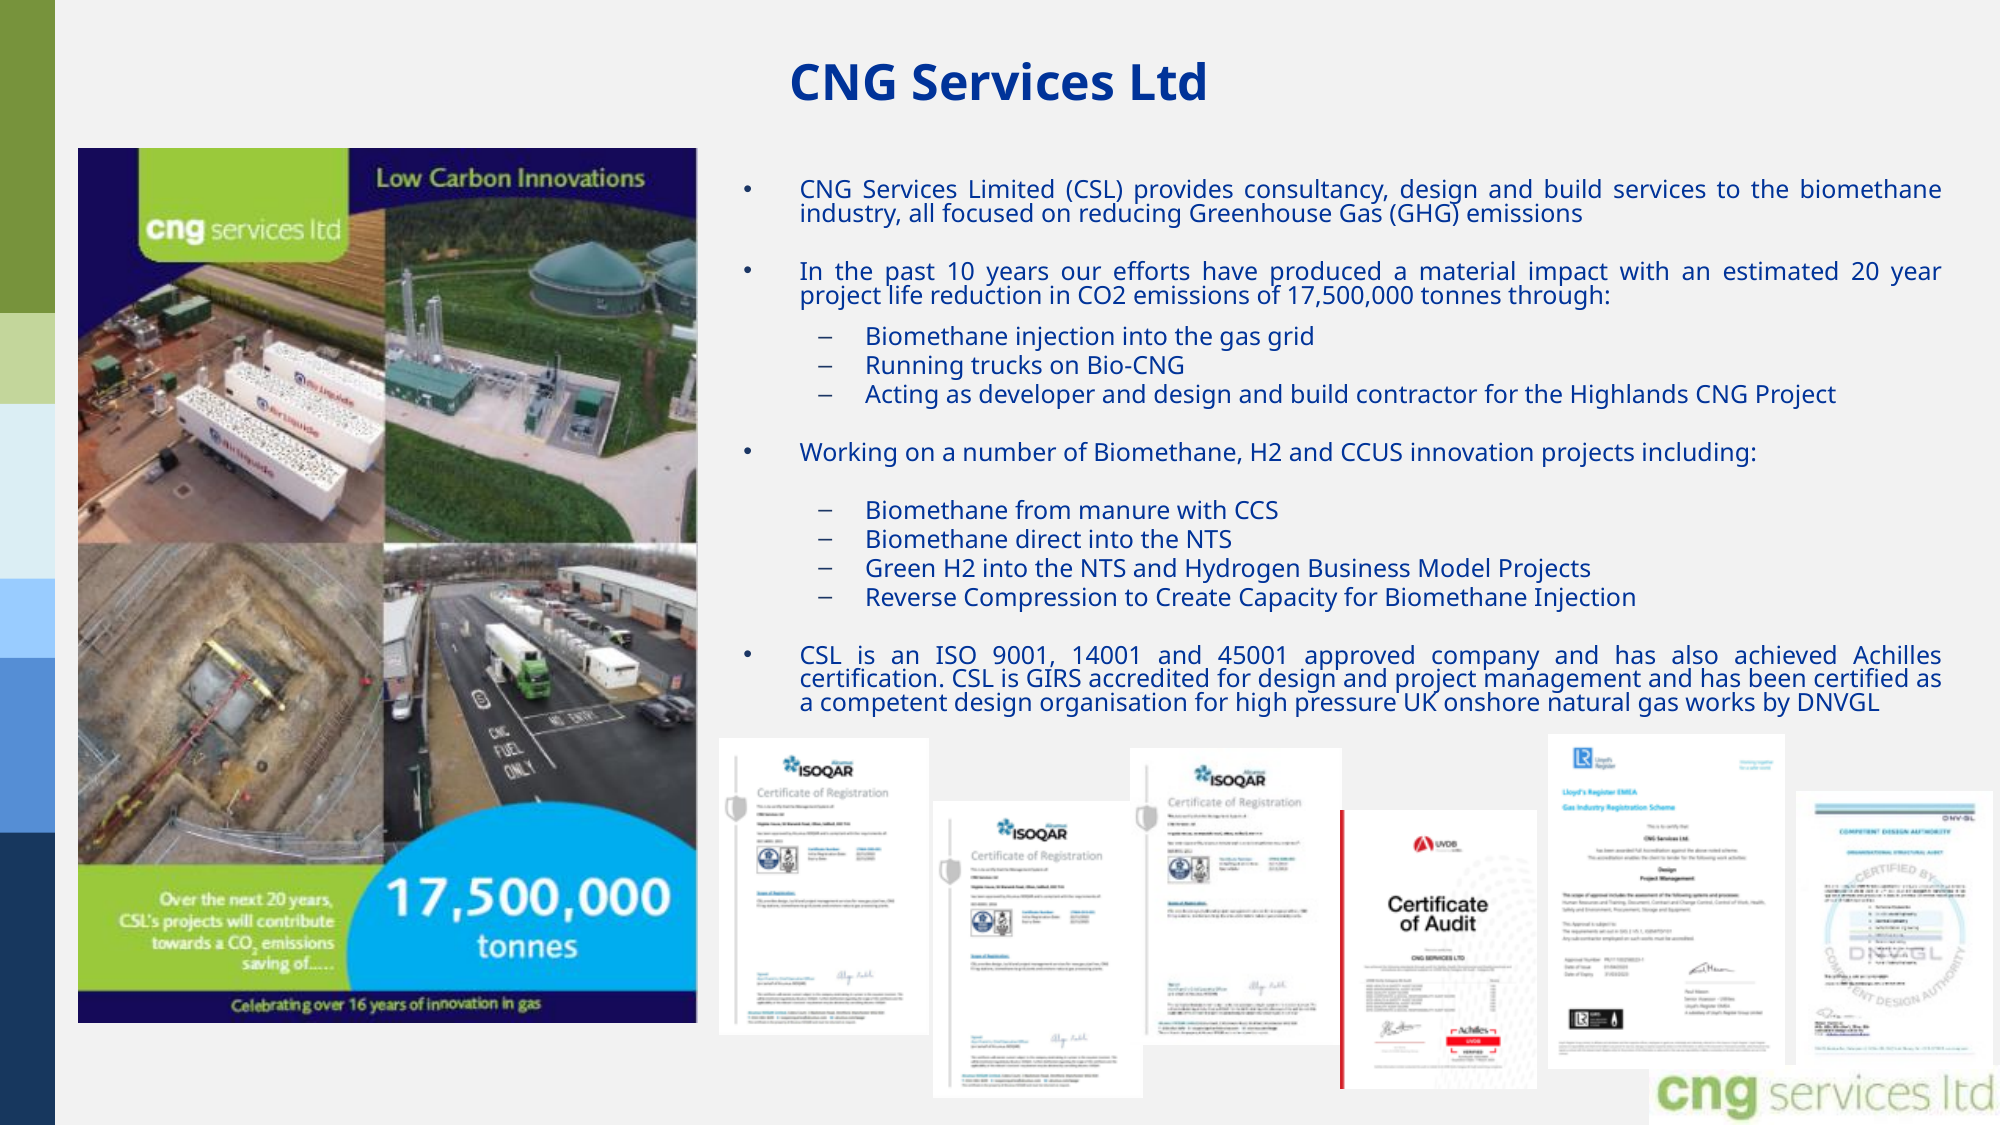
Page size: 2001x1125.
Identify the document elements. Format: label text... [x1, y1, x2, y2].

picture [933, 748, 1537, 1098]
picture [1547, 733, 2000, 1125]
text_box CNG Services Limited (CSL) provides consultancy, design and build services to the biomethane industry, all focused on reducing Greenhouse Gas (GHG) emissions In the past 10 years our efforts have produced a material impact with an estimated 20 year project life reduction in CO2 emissions of 17,500,000 tonnes through: Biomethane injection into the gas grid Running trucks on Bio-CNG Acting as developer and design and build contractor for the Highlands CNG Project Working on a number of Biomethane, H2 and CCUS innovation projects including: Biomethane from manure with CCS Biomethane direct into the NTS Green H2 into the NTS and Hydrogen Business Model Projects Reverse Compression to Create Capacity for Biomethane Injection CSL is an ISO 9001, 14001 and 45001 approved company and has also achieved Achilles certification. CSL is GIRS accredited for design and project management and has been certified as a competent design organisation for high pressure UK onshore natural gas works by DNVGL [728, 171, 1960, 755]
text_box CNG Services Ltd [208, 26, 1792, 142]
picture [78, 148, 699, 1024]
picture [718, 738, 929, 1036]
